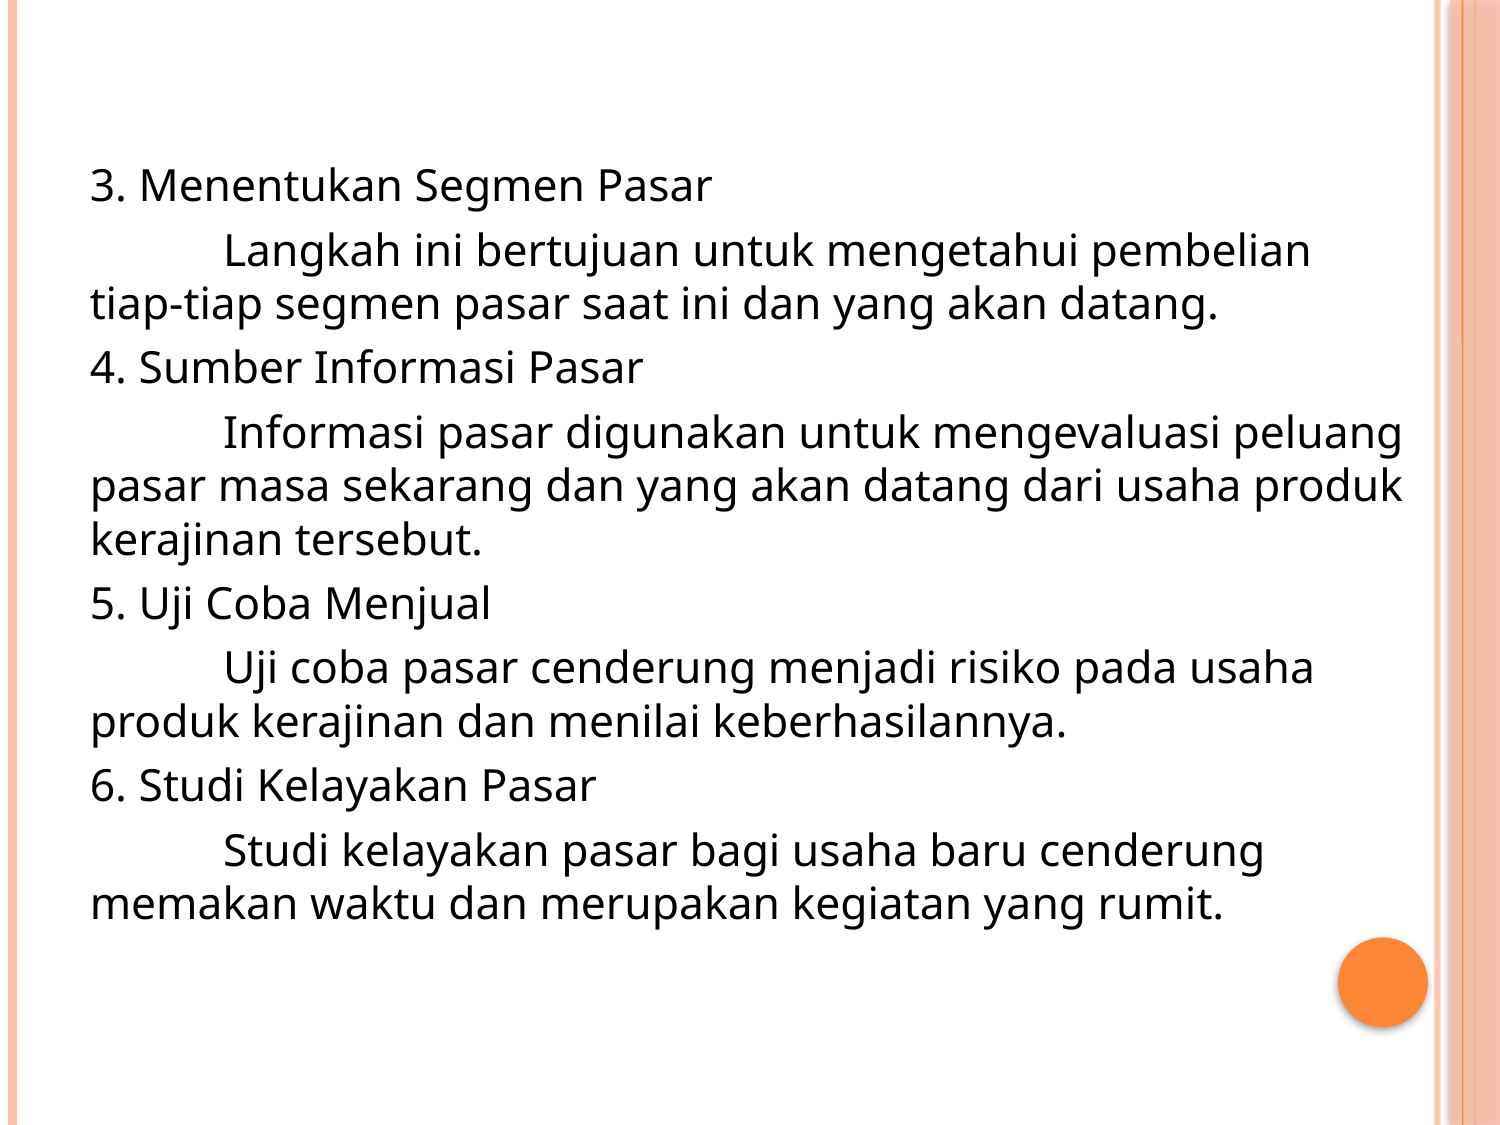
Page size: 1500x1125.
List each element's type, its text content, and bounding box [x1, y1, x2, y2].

list 3. Menentukan Segmen Pasar Langkah ini bertujuan untuk mengetahui pembelian tiap-tiap segmen pasar saat ini dan yang akan datang. 4. Sumber Informasi Pasar Informasi pasar digunakan untuk mengevaluasi peluang pasar masa sekarang dan yang akan datang dari usaha produk kerajinan tersebut. 5. Uji Coba Menjual Uji coba pasar cenderung menjadi risiko pada usaha produk kerajinan dan menilai keberhasilannya. 6. Studi Kelayakan Pasar Studi kelayakan pasar bagi usaha baru cenderung memakan waktu dan merupakan kegiatan yang rumit. [75, 149, 1425, 1005]
